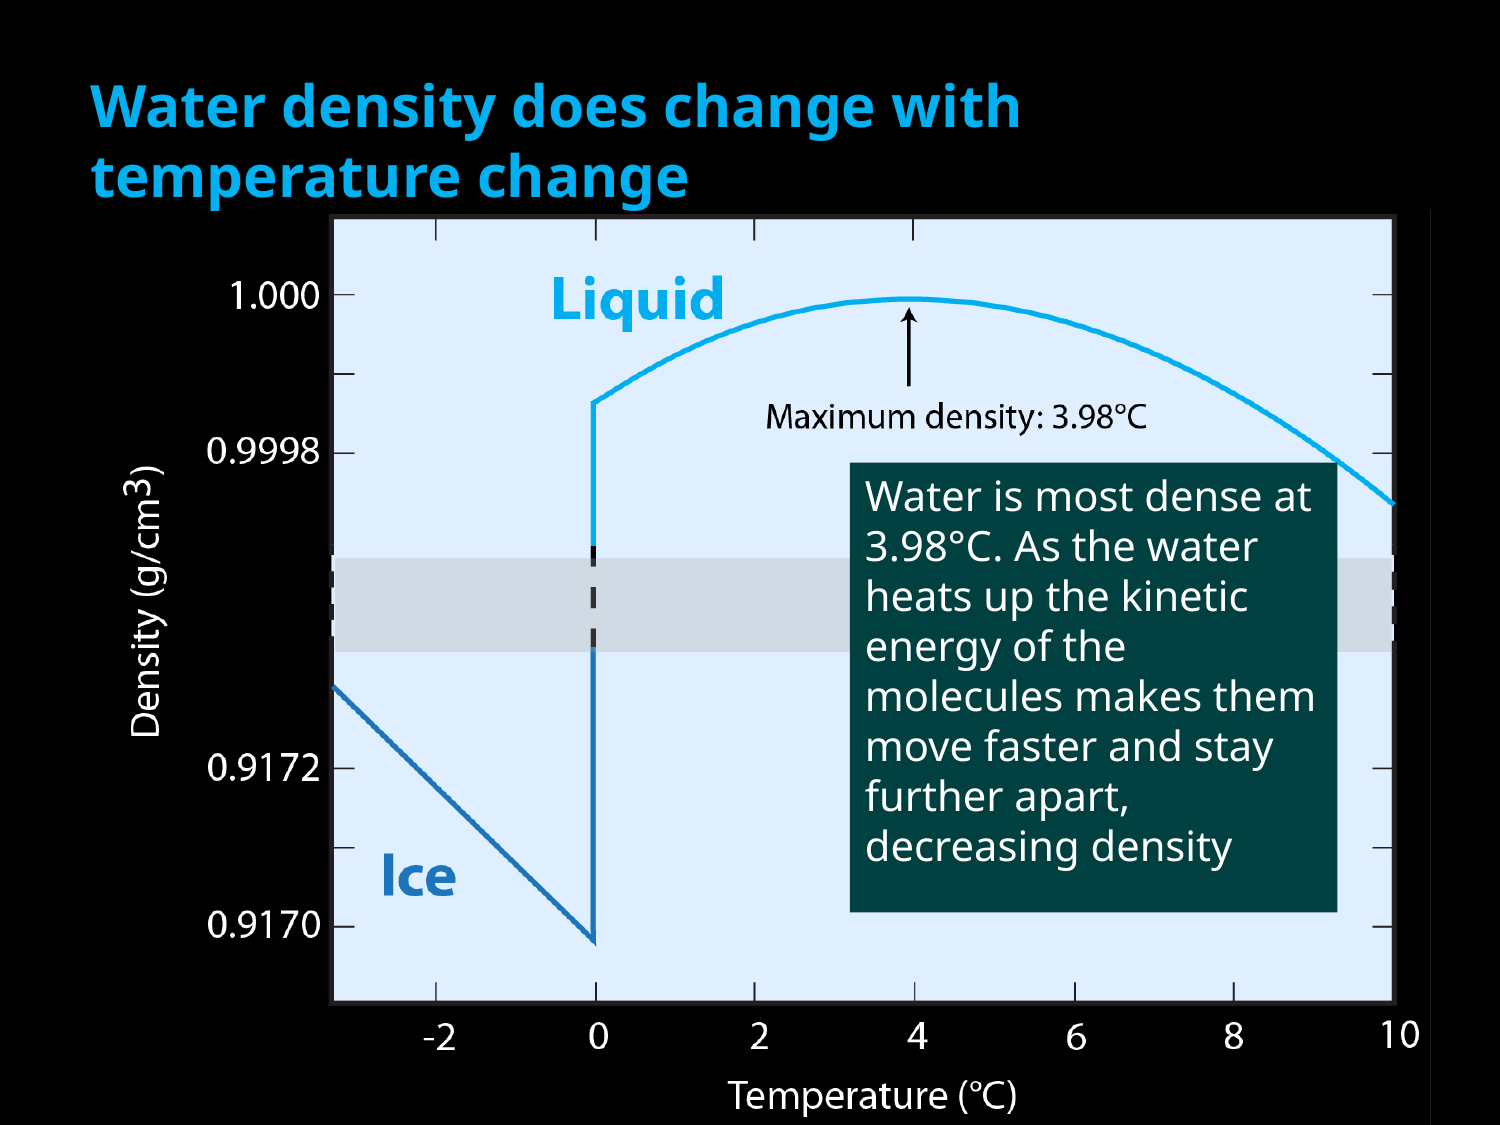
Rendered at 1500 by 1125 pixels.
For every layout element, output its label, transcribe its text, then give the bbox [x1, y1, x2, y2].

title Water density does change with temperature change [74, 44, 1426, 233]
picture [112, 209, 1431, 1125]
